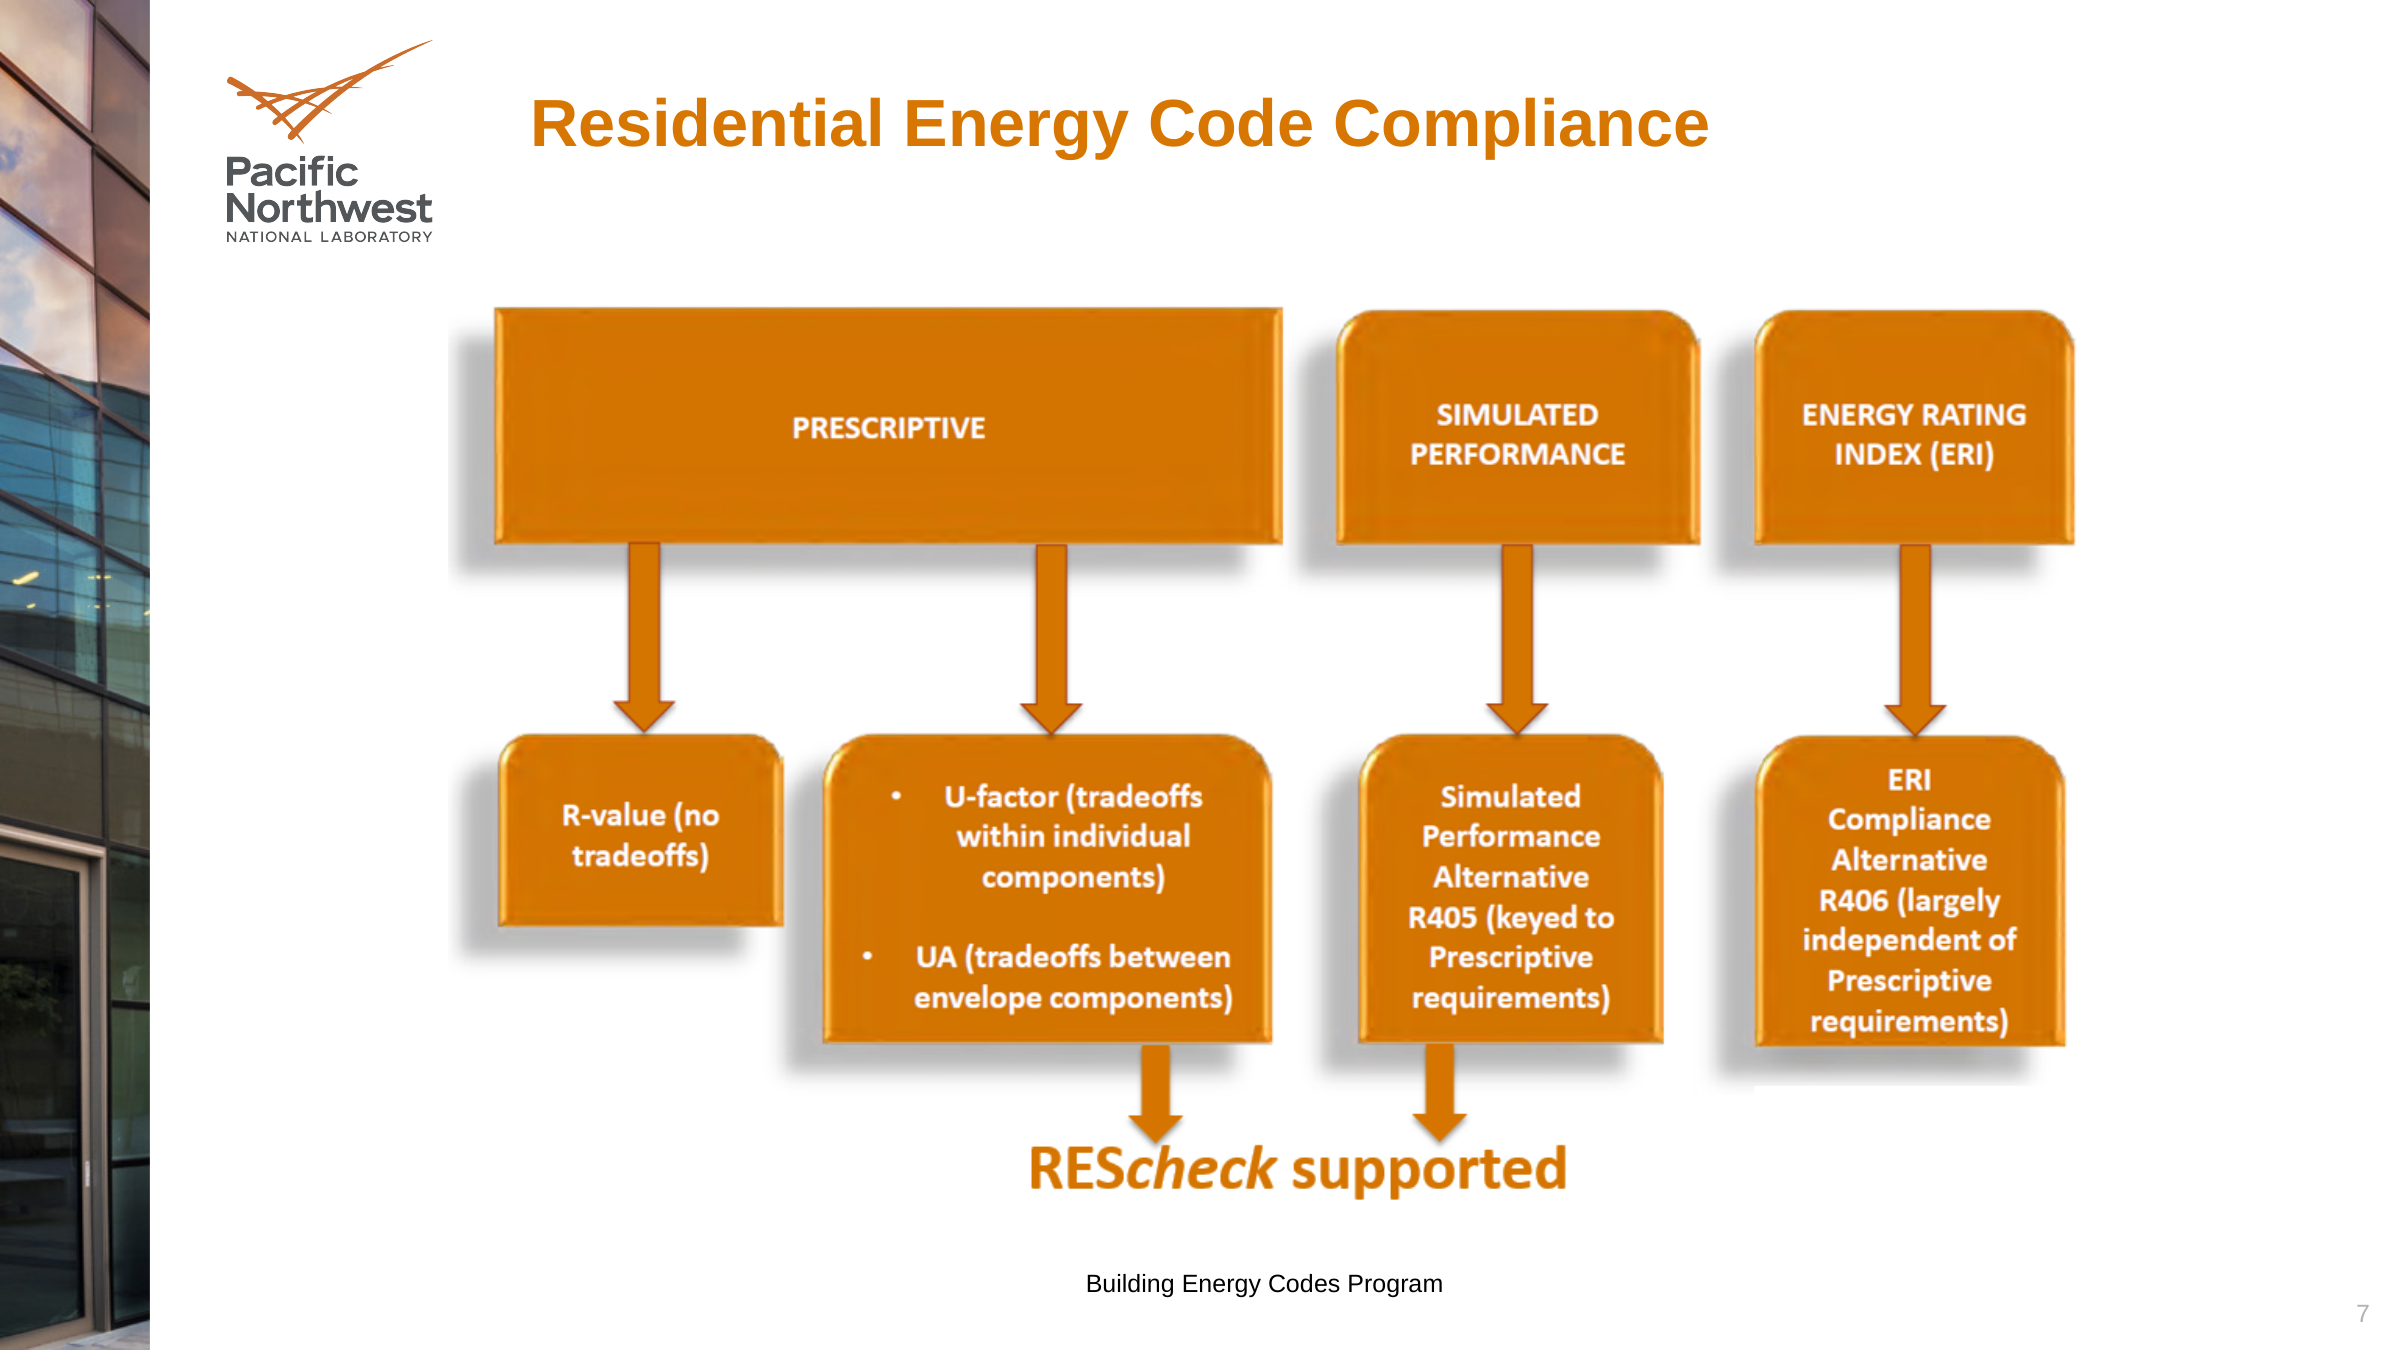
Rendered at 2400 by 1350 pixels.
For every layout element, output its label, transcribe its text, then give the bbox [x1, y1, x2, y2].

picture [225, 38, 435, 244]
picture [448, 273, 2084, 1214]
text_box Residential Energy Code Compliance [529, 79, 1950, 160]
text_box Building Energy Codes Program [1027, 1252, 1503, 1313]
slide_number 7 [2295, 1275, 2370, 1350]
picture [0, 0, 149, 1350]
